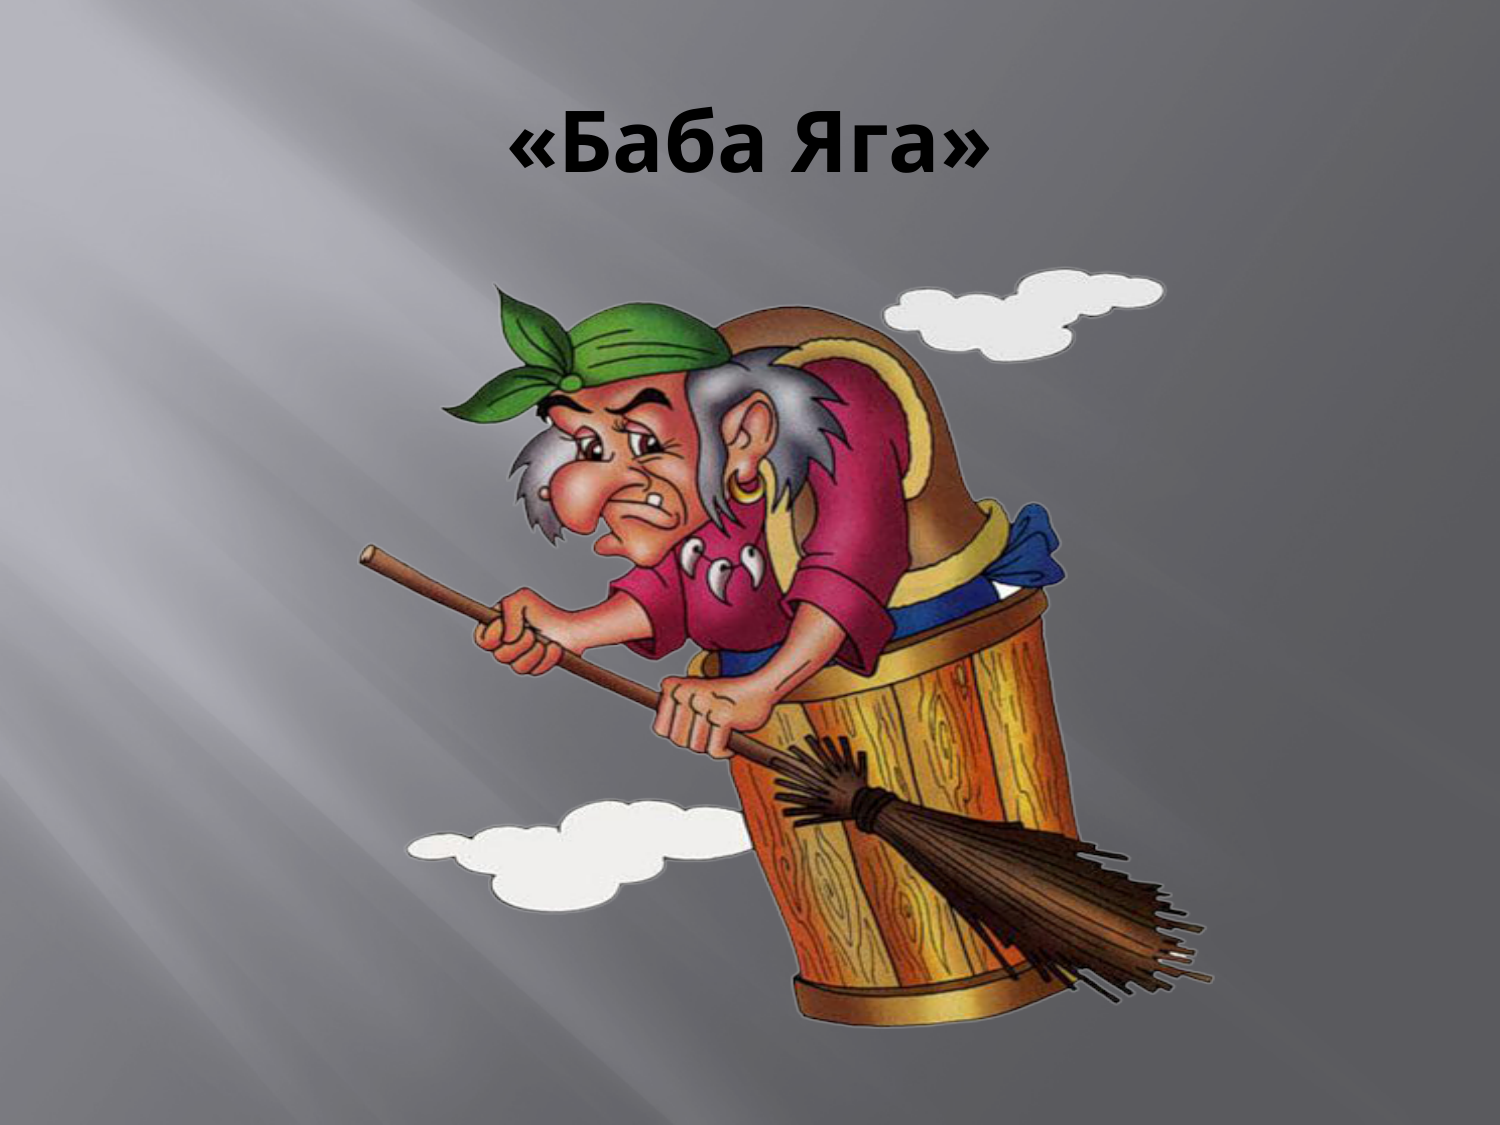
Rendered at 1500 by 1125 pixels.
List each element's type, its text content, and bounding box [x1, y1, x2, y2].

title «Баба Яга» [75, 45, 1425, 233]
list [348, 262, 1223, 1036]
